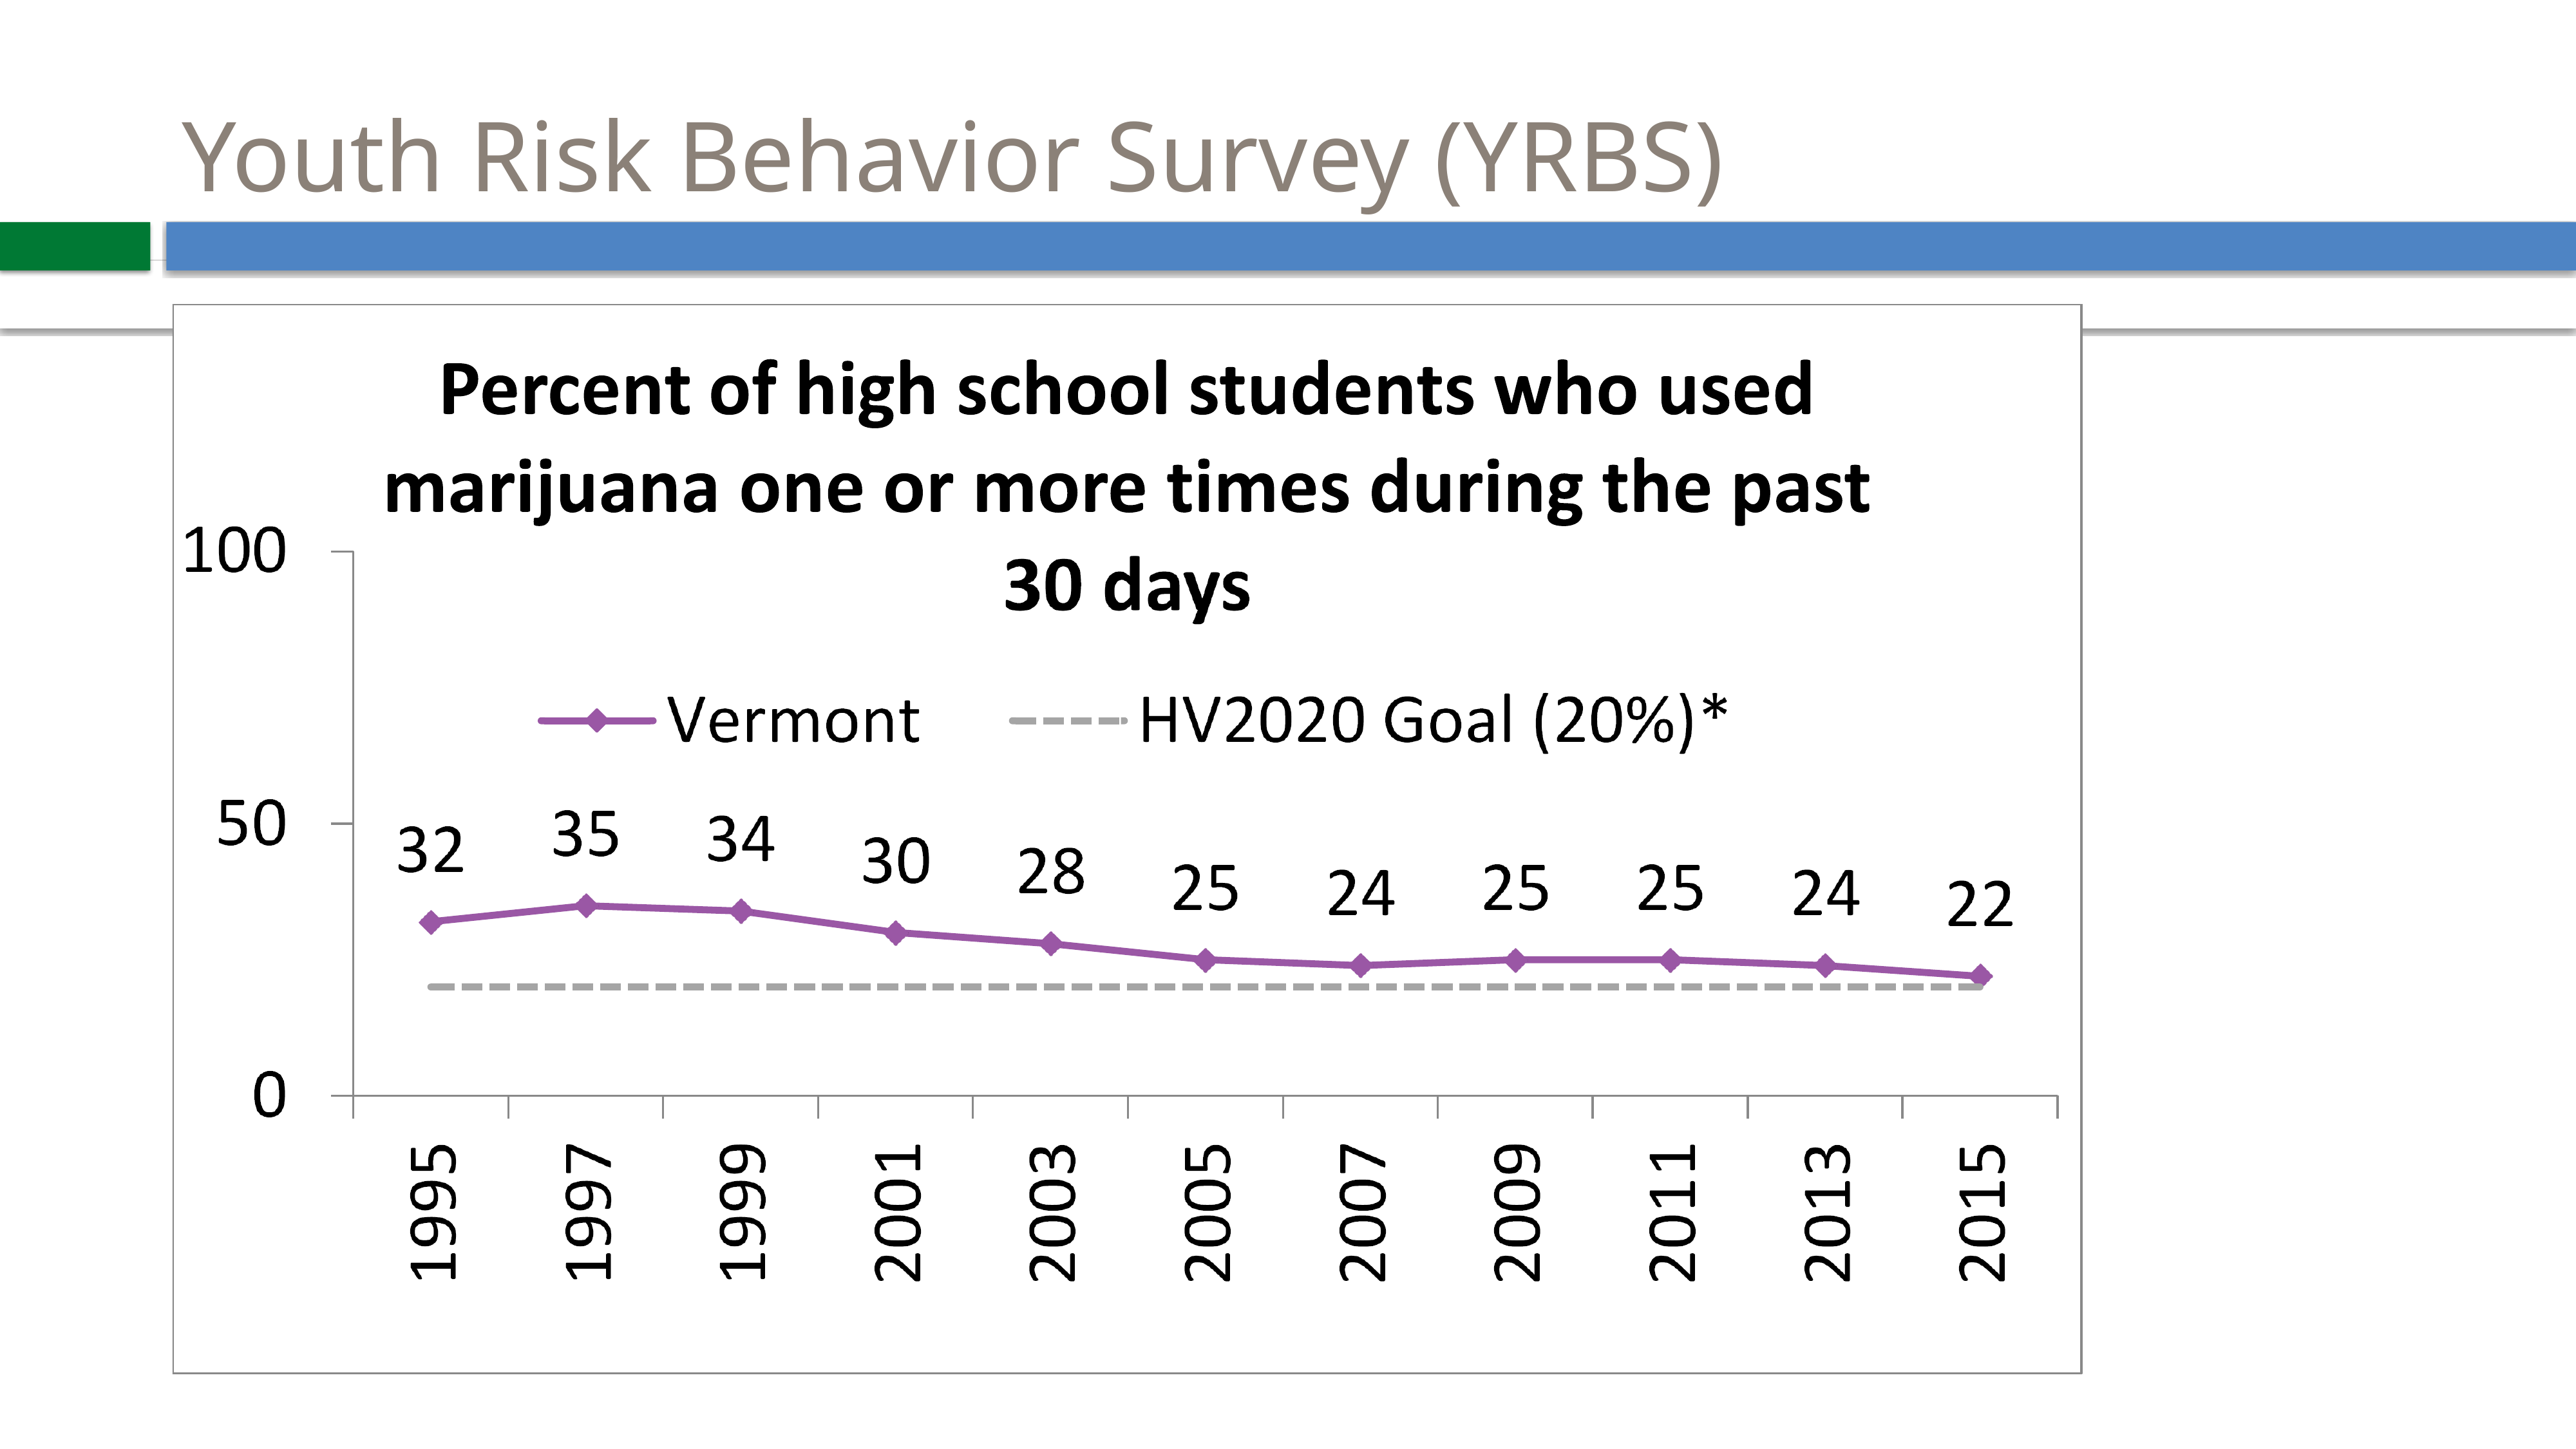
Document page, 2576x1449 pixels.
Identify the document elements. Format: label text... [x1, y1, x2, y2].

title Youth Risk Behavior Survey (YRBS) [172, 48, 2470, 258]
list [172, 303, 2257, 1439]
